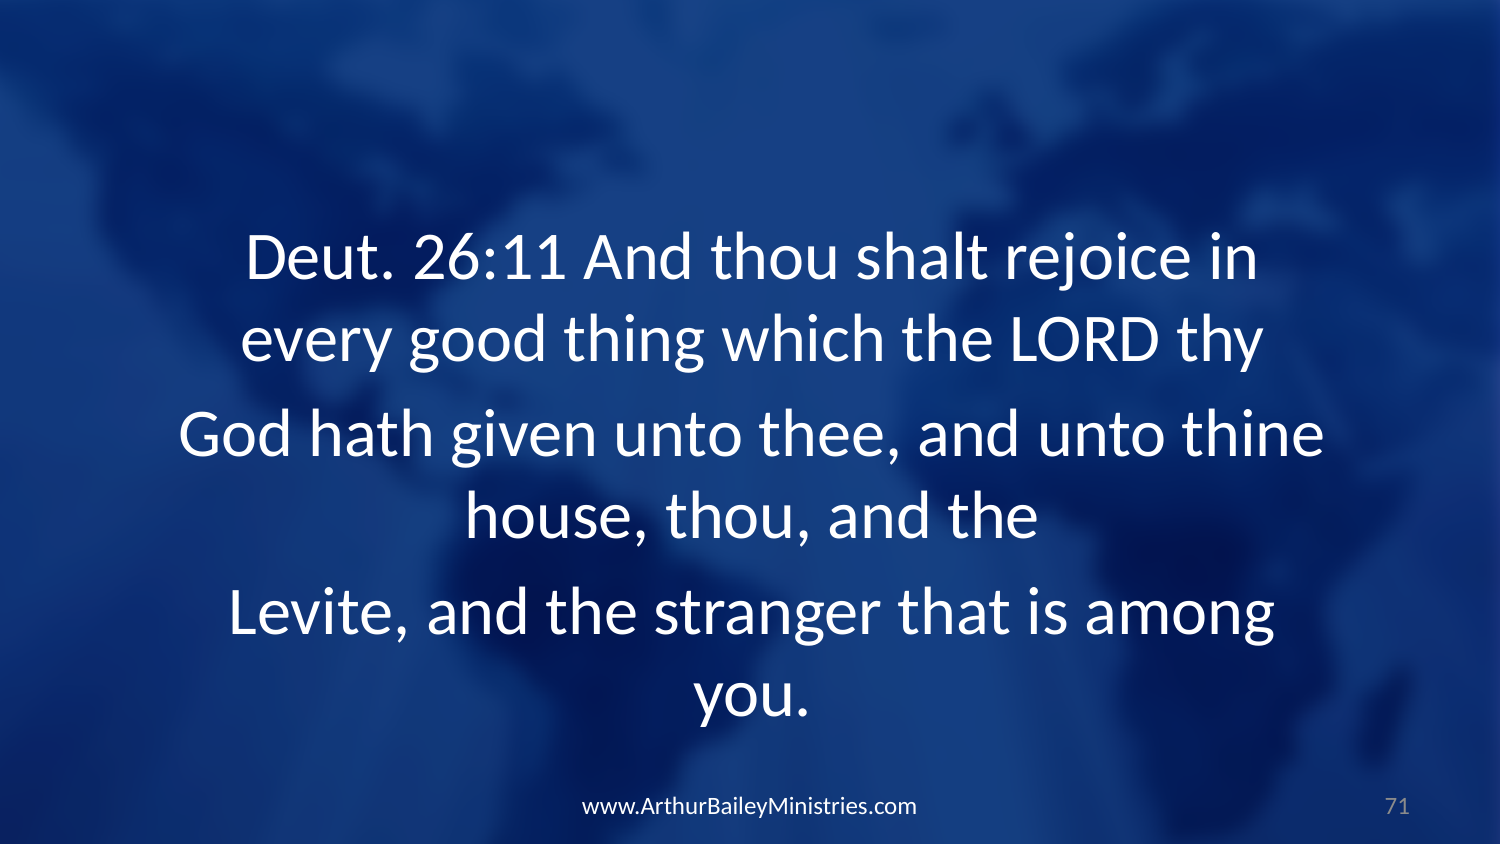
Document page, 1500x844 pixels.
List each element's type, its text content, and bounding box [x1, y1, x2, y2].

slide_number 71 [1074, 782, 1425, 827]
list Deut. 26:11 And thou shalt rejoice in every good thing which the LORD thy God hath given unto thee, and unto thine house, thou, and the Levite, and the stranger that is among you. [151, 107, 1355, 741]
footer www.ArthurBaileyMinistries.com [512, 782, 988, 827]
picture [0, 0, 1500, 844]
